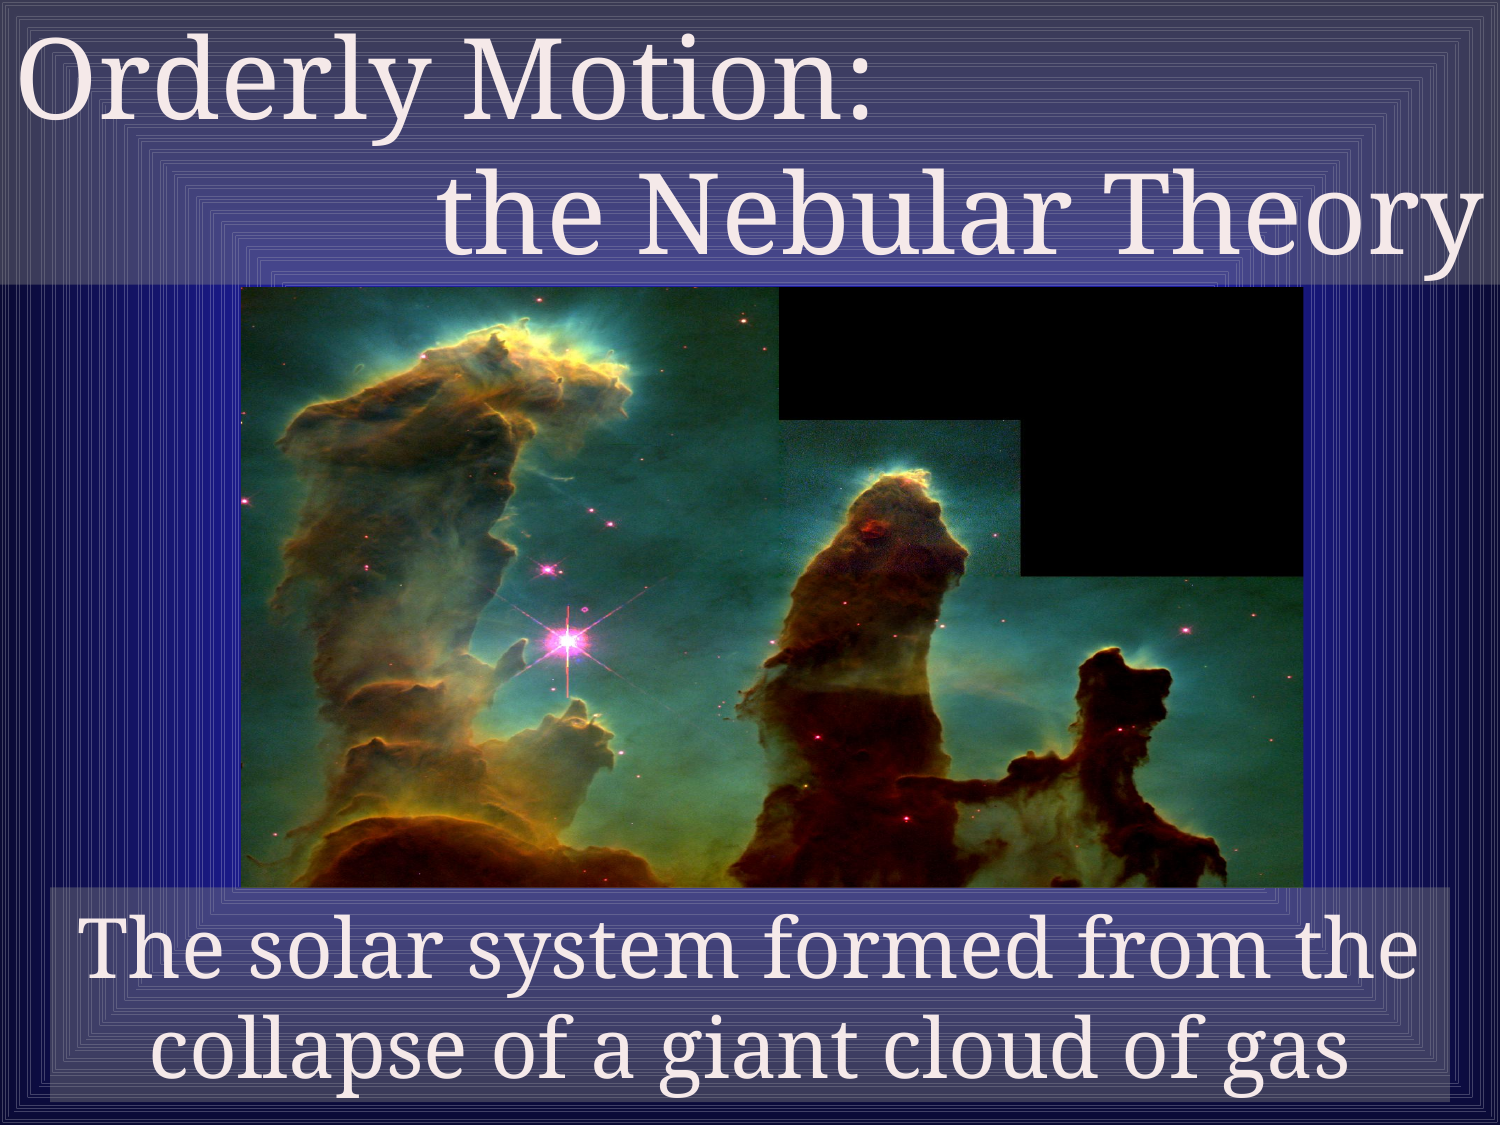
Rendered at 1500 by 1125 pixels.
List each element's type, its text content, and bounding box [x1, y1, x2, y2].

picture [240, 287, 1304, 888]
text_box The solar system formed from the collapse of a giant cloud of gas [50, 887, 1450, 1103]
text_box Orderly Motion: the Nebular Theory [0, 0, 1500, 285]
